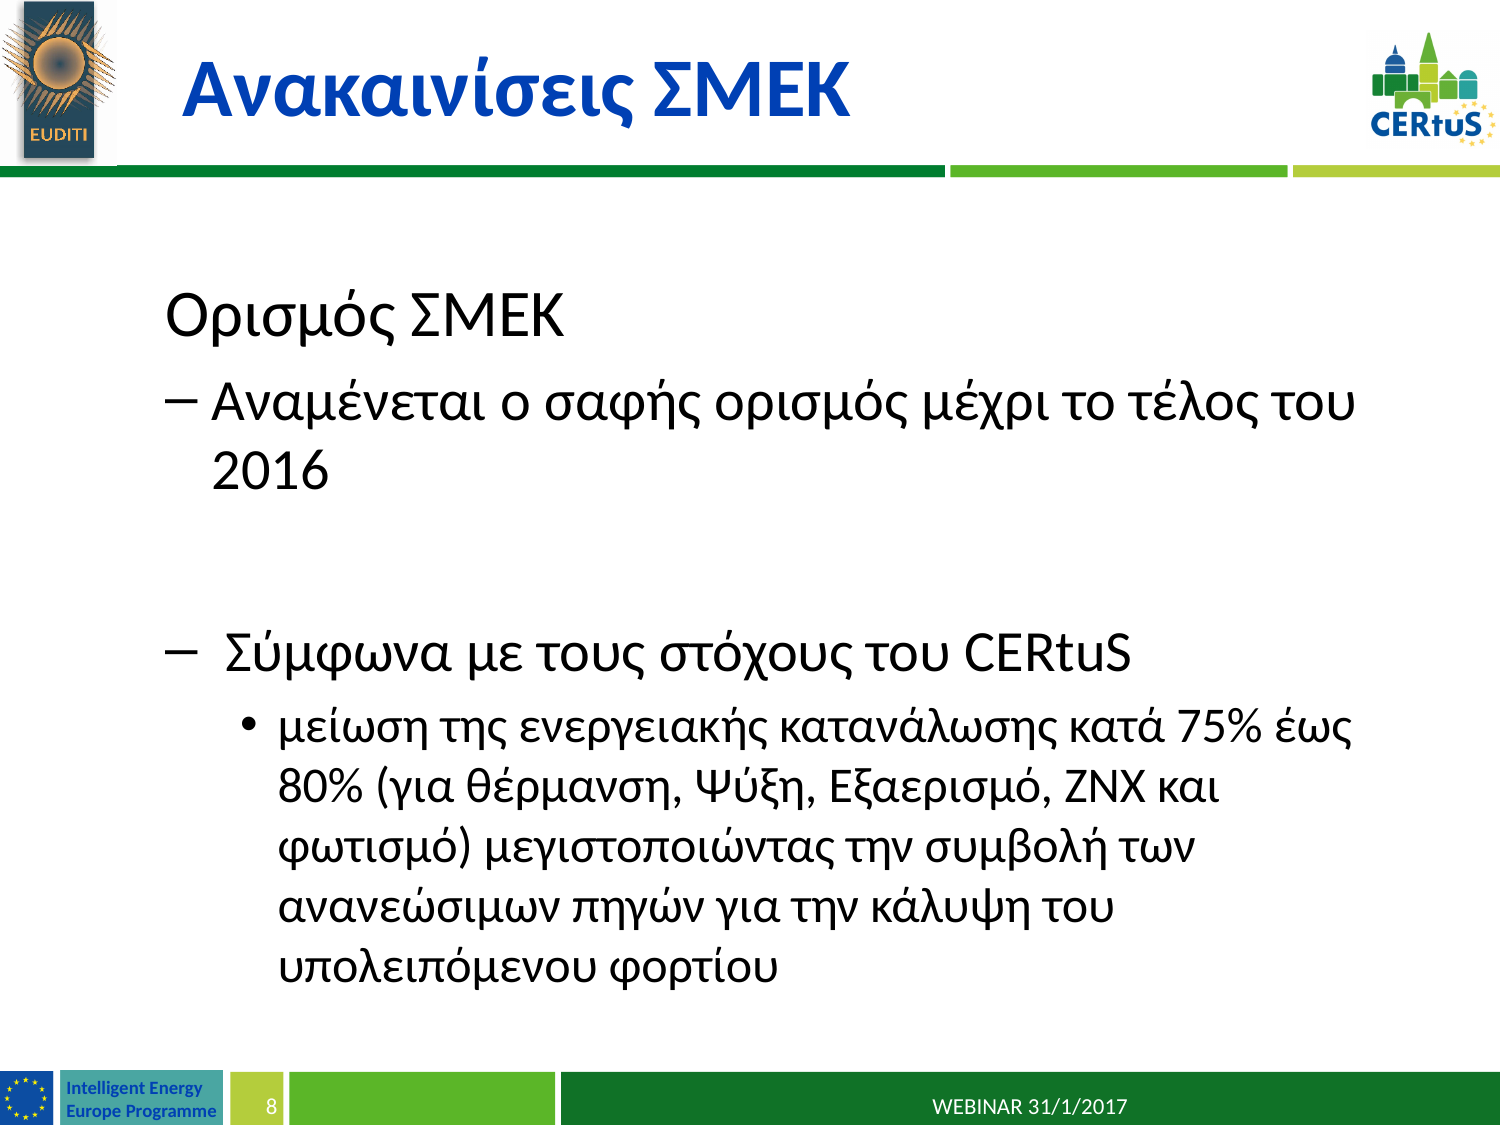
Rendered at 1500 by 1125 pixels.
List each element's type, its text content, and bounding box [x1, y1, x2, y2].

title Ανακαινίσεις ΣΜΕΚ [123, 0, 1341, 166]
picture [1366, 30, 1500, 149]
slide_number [289, 1071, 556, 1125]
picture [0, 0, 117, 166]
slide_number 8 [230, 1071, 284, 1125]
footer WEBINAR 31/1/2017 [561, 1071, 1500, 1125]
picture [0, 1071, 54, 1125]
list Ορισμός ΣΜΕΚ Αναμένεται ο σαφής ορισμός μέχρι το τέλος του 2016 Σύμφωνα με τους στόχους του CERtuS μείωση της ενεργειακής κατανάλωσης κατά 75% έως 80% (για θέρμανση, Ψύξη, Εξαερισμό, ΖΝΧ και φωτισμό) μεγιστοποιώντας την συμβολή των ανανεώσιμων πηγών για την κάλυψη του υπολειπόμενου φορτίου [75, 262, 1425, 1005]
